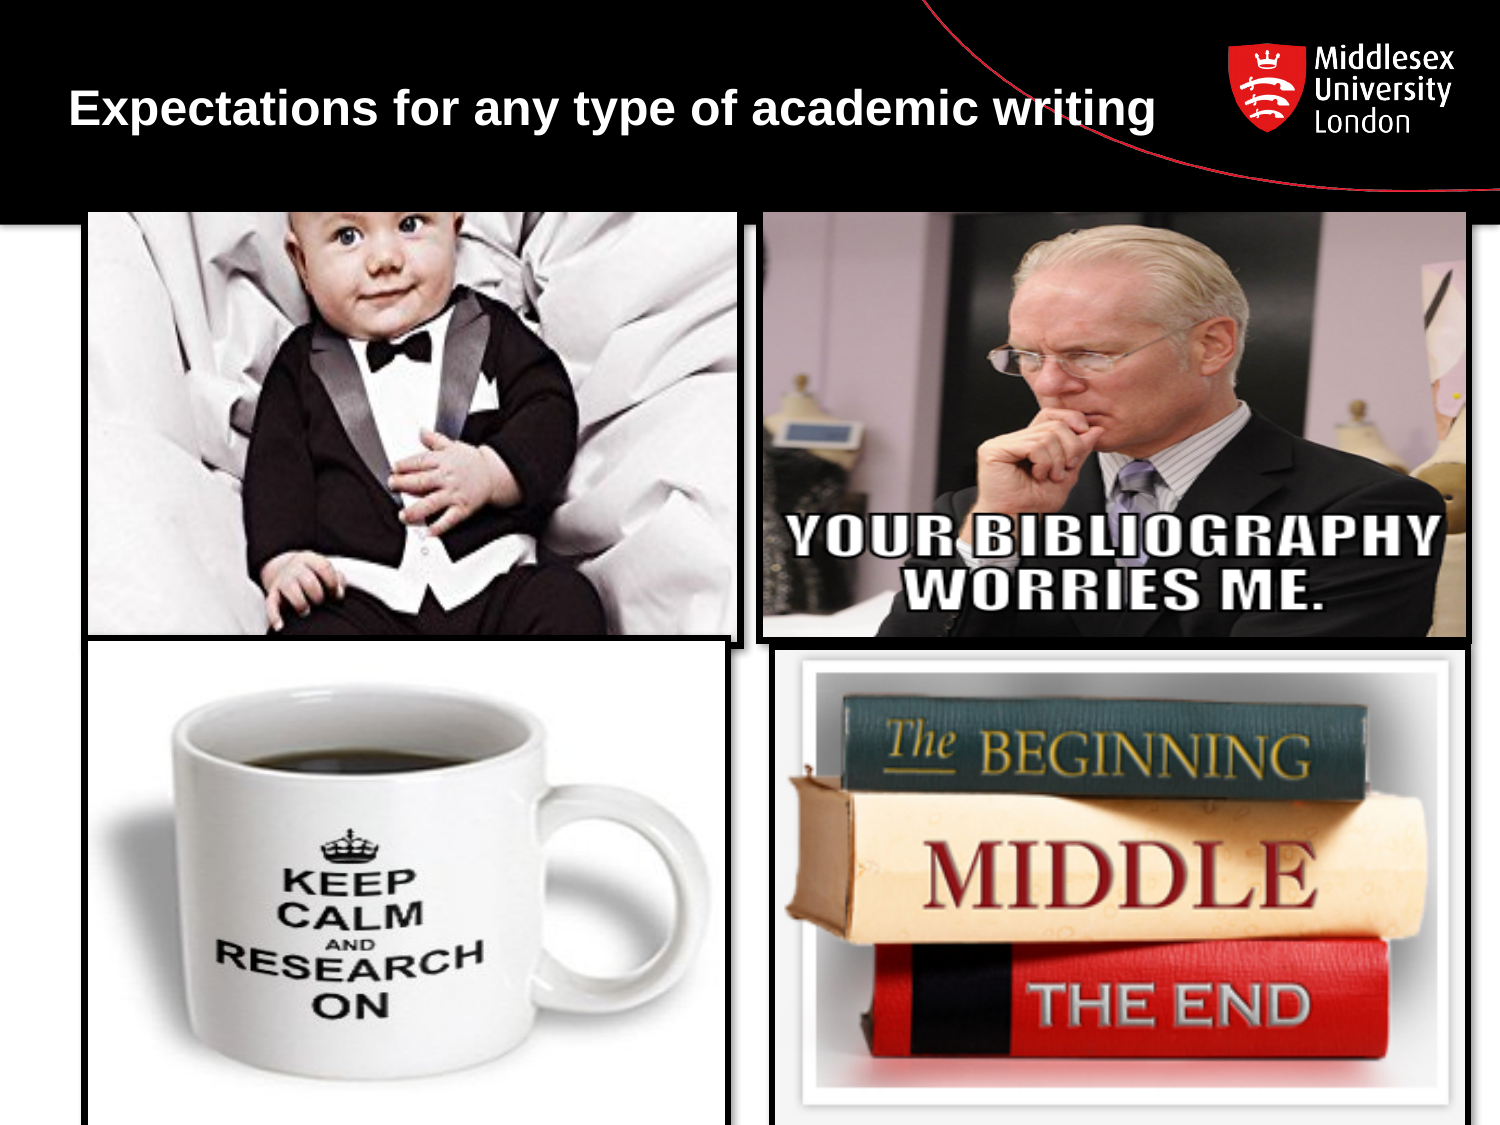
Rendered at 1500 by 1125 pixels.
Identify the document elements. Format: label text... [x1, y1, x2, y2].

picture [921, 0, 1500, 225]
picture [762, 212, 1466, 638]
picture [774, 649, 1465, 1125]
picture [87, 640, 726, 1125]
title Expectations for any type of academic writing [52, 67, 1217, 243]
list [87, 212, 738, 643]
